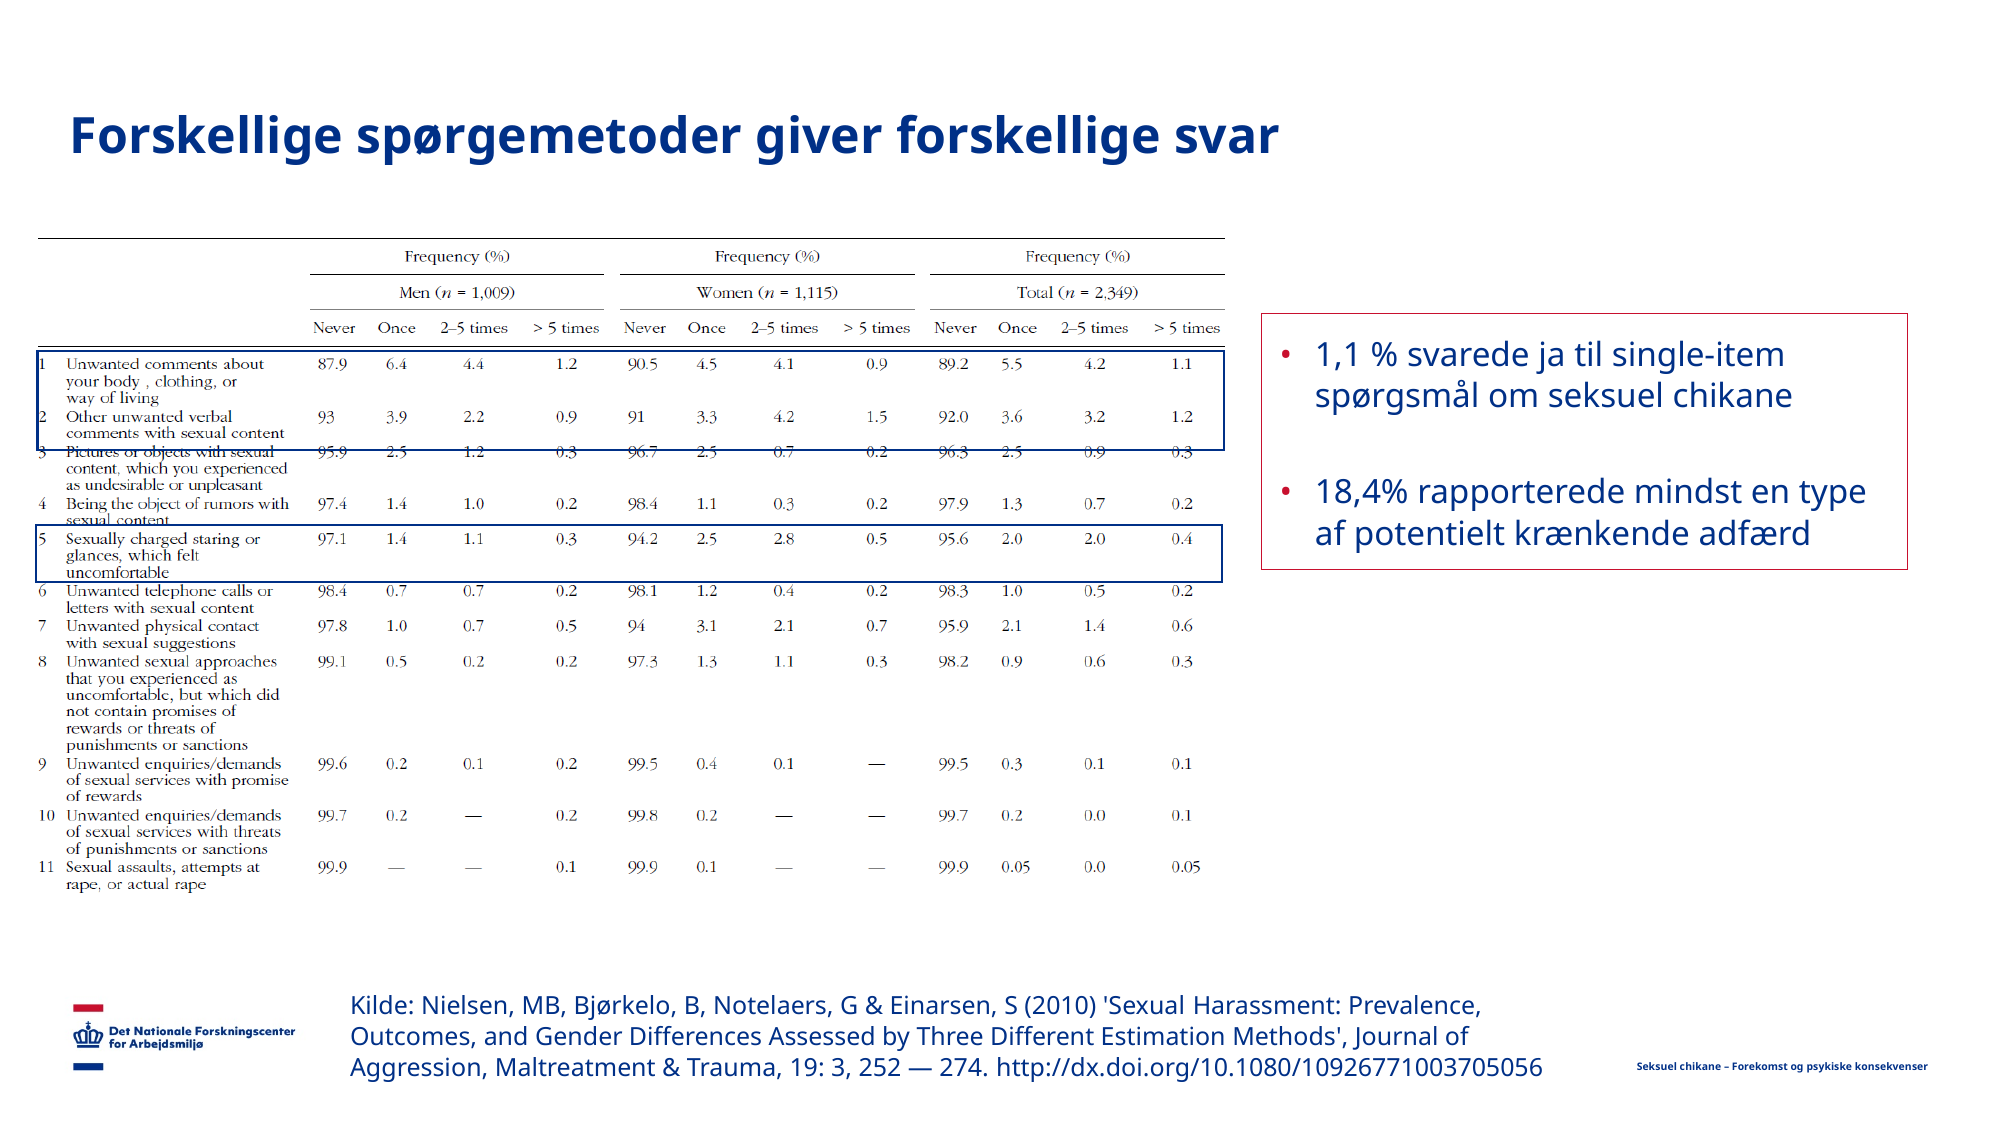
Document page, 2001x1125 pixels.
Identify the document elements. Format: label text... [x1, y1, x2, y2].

title Forskellige spørgemetoder giver forskellige svar [70, 101, 1930, 160]
text_box 1,1 % svarede ja til single-item spørgsmål om seksuel chikane 18,4% rapporterede mindst en type af potentielt krænkende adfærd [1261, 313, 1908, 570]
text_box Kilde: Nielsen, MB, Bjørkelo, B, Notelaers, G & Einarsen, S (2010) 'Sexual Harassment: Prevalence, Outcomes, and Gender Differences Assessed by Three Different Estimation Methods', Journal of Aggression, Maltreatment & Trauma, 19: 3, 252 — 274. http://dx.doi.org/10.1080/10926771003705056 [349, 988, 1585, 1082]
footer Seksuel chikane – Forekomst og psykiske konsekvenser [1585, 1047, 1930, 1073]
picture [43, 974, 325, 1100]
picture [21, 233, 1251, 897]
